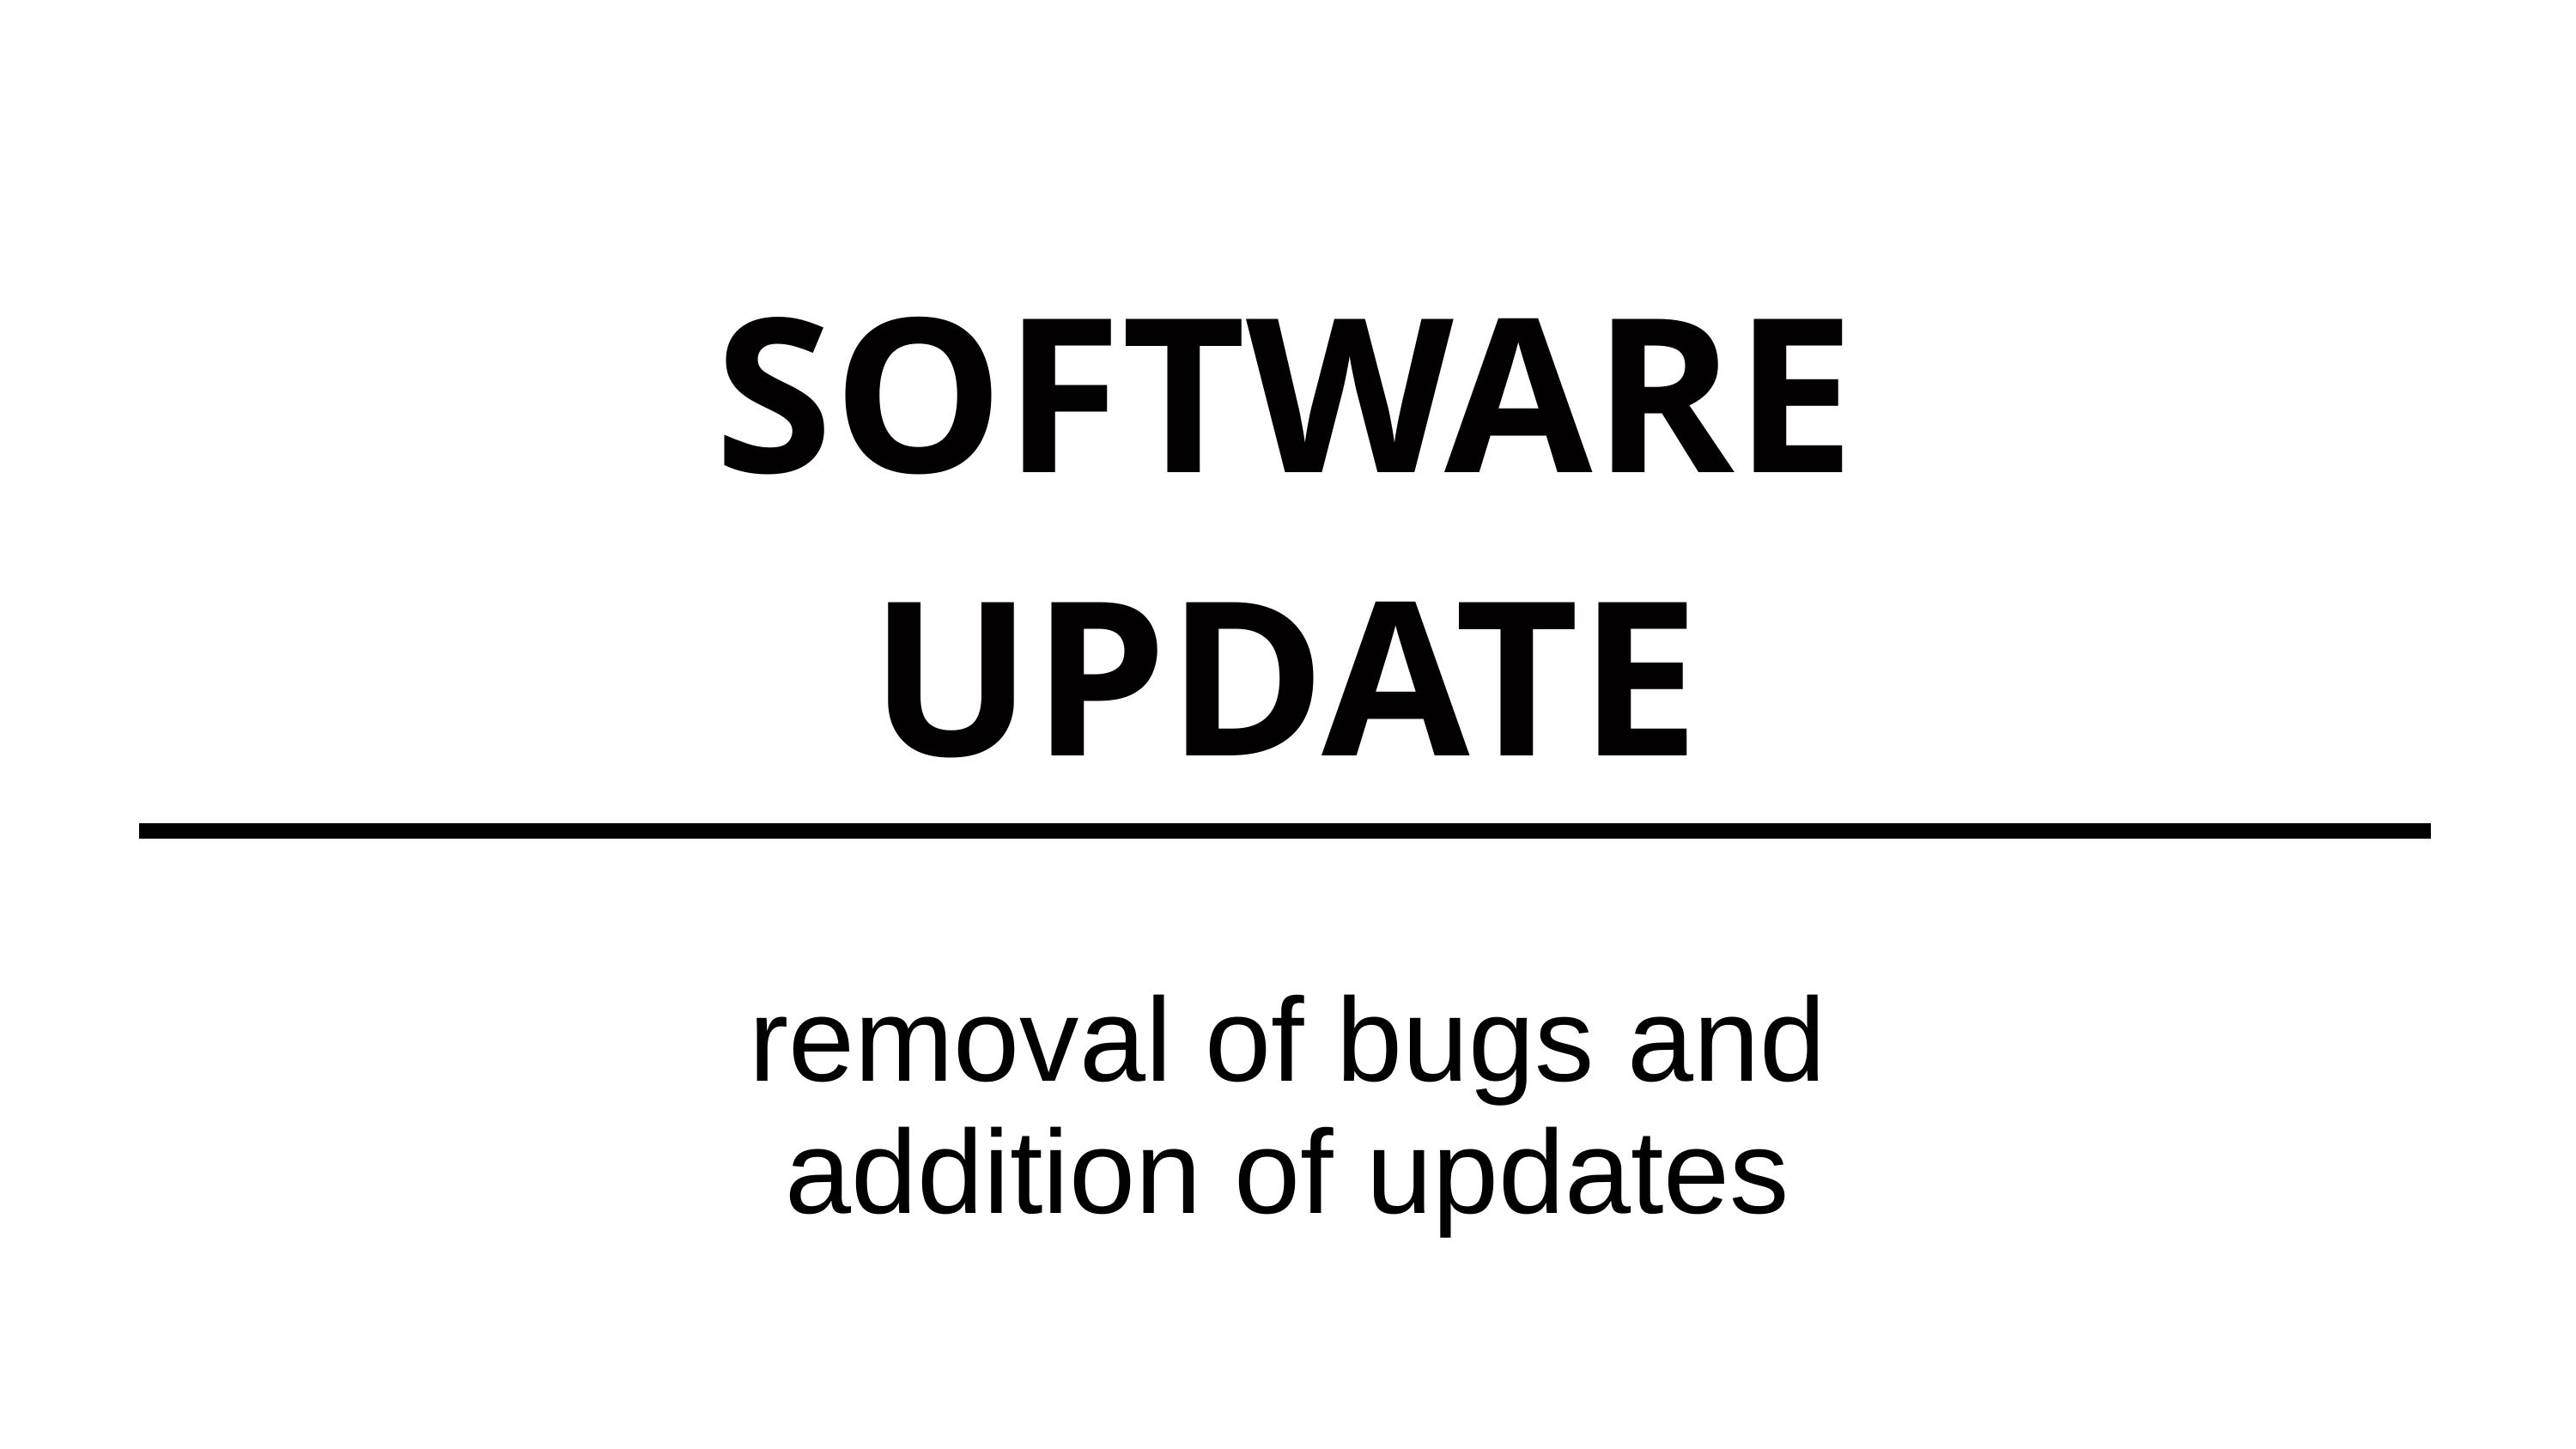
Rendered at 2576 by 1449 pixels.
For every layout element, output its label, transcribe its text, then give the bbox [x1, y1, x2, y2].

text_box removal of bugs and addition of updates [691, 974, 1885, 1240]
text_box SOFTWARE UPDATE [553, 233, 2017, 799]
